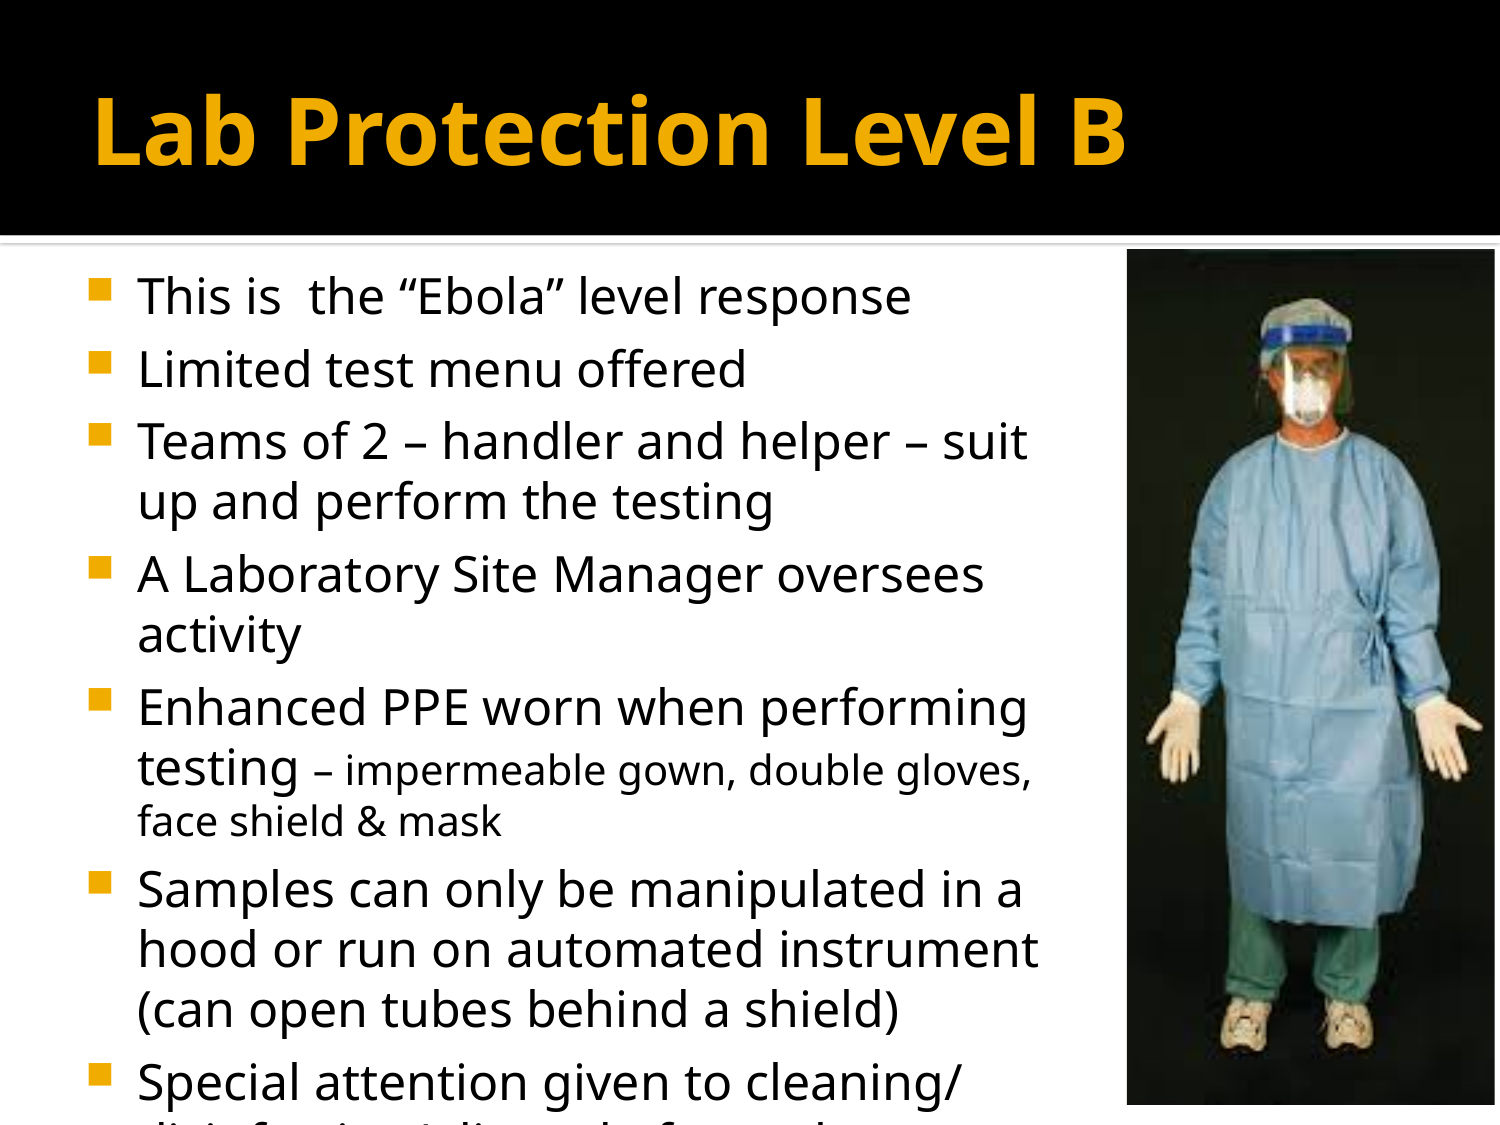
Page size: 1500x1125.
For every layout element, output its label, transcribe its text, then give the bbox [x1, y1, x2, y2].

list This is the “Ebola” level response Limited test menu offered Teams of 2 – handler and helper – suit up and perform the testing A Laboratory Site Manager oversees activity Enhanced PPE worn when performing testing – impermeable gown, double gloves, face shield & mask Samples can only be manipulated in a hood or run on automated instrument (can open tubes behind a shield) Special attention given to cleaning/ disinfection/ discard of samples [50, 249, 1113, 1100]
picture [1126, 249, 1495, 1106]
title Lab Protection Level B [75, 24, 1425, 231]
